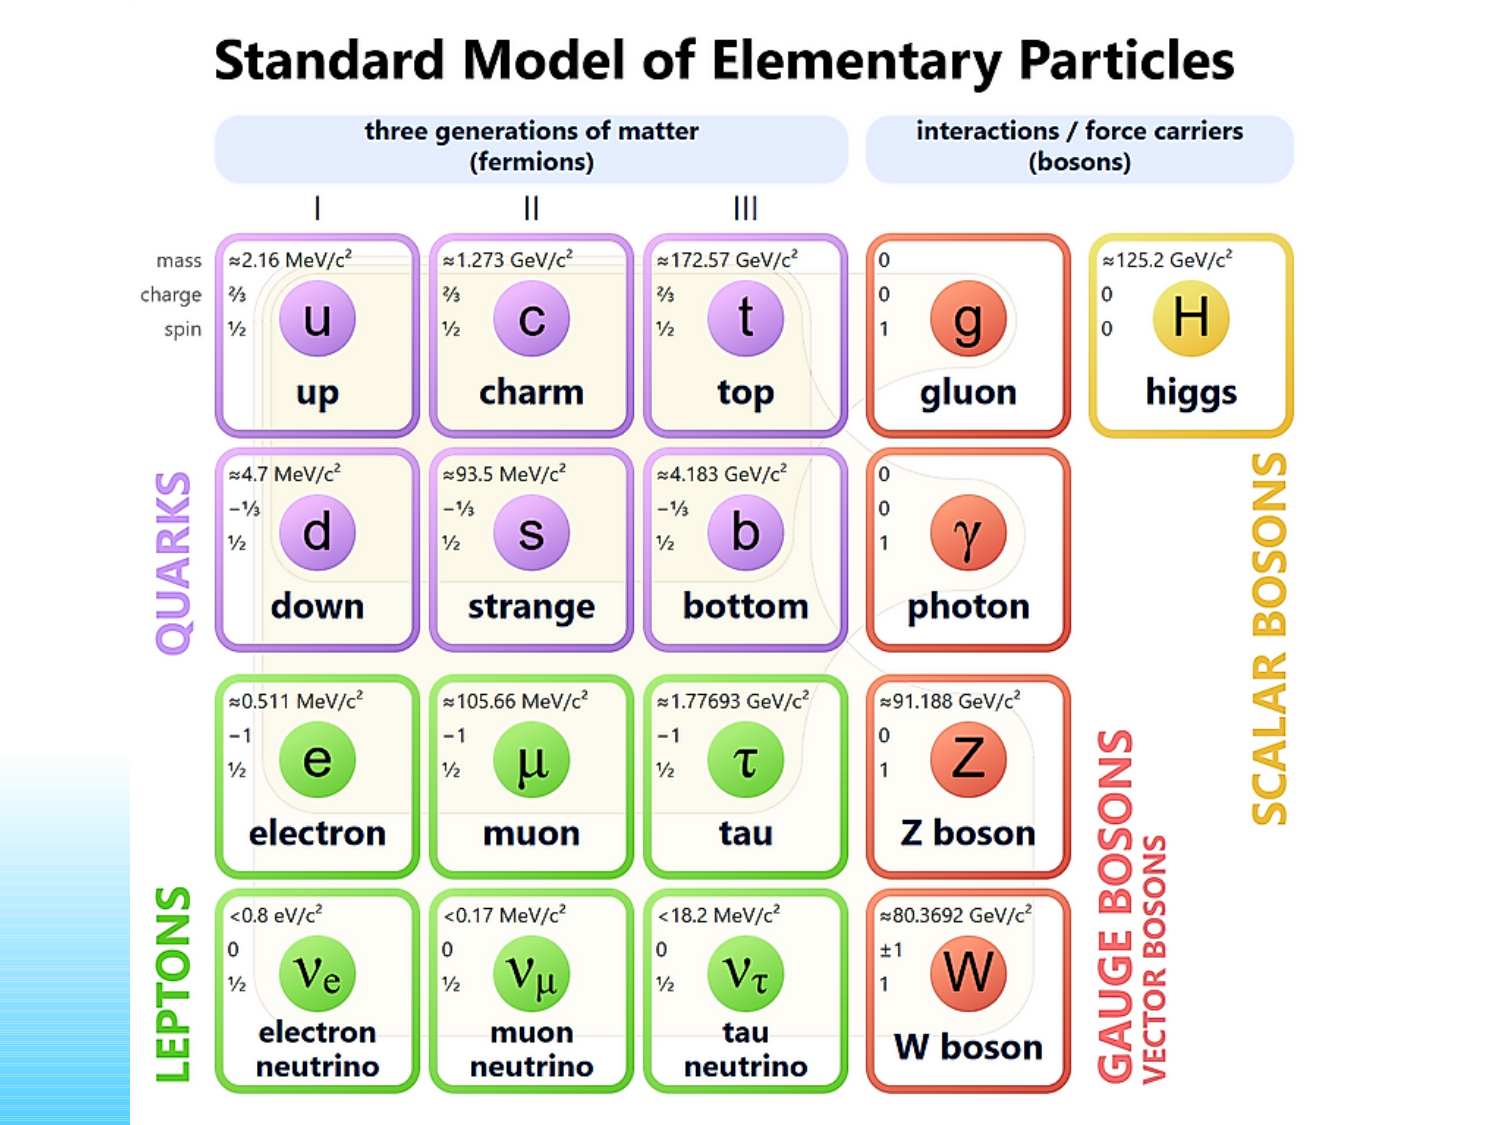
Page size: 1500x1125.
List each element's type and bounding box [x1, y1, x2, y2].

picture [130, 0, 1369, 1125]
